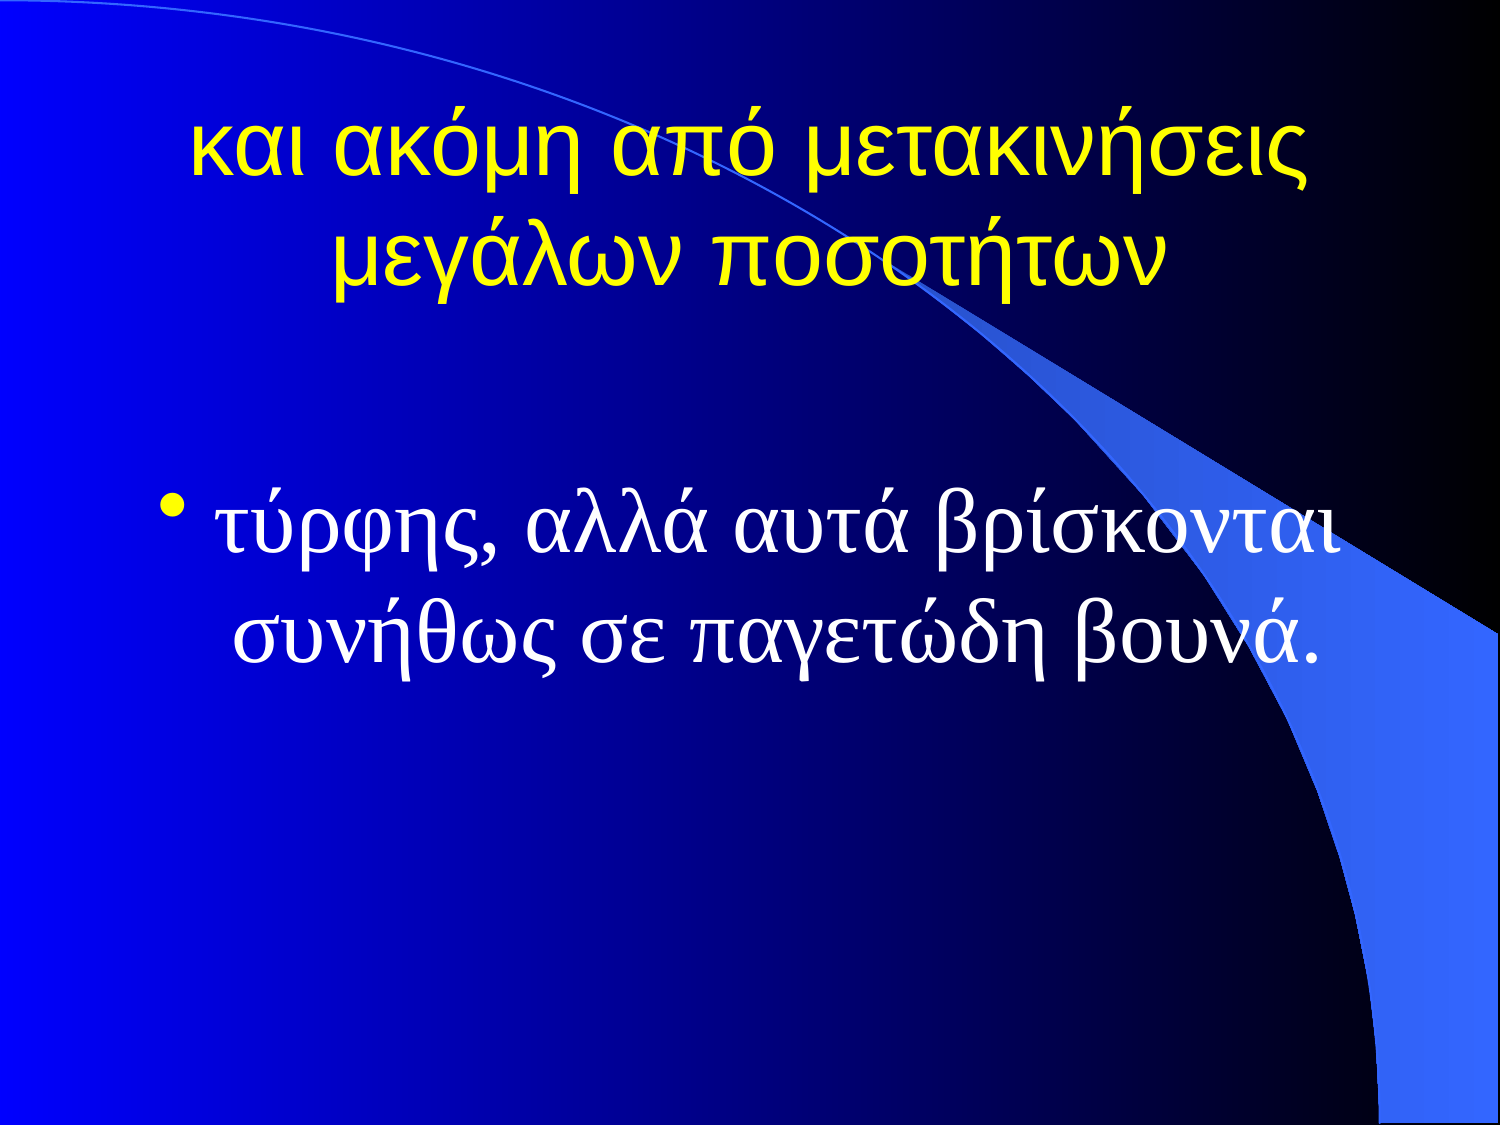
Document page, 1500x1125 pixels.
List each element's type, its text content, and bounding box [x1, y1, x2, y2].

list τύρφης, αλλά αυτά βρίσκονται συνήθως σε παγετώδη βουνά. [112, 324, 1388, 1000]
title και ακόμη από μετακινήσεις μεγάλων ποσοτήτων [112, 99, 1388, 288]
